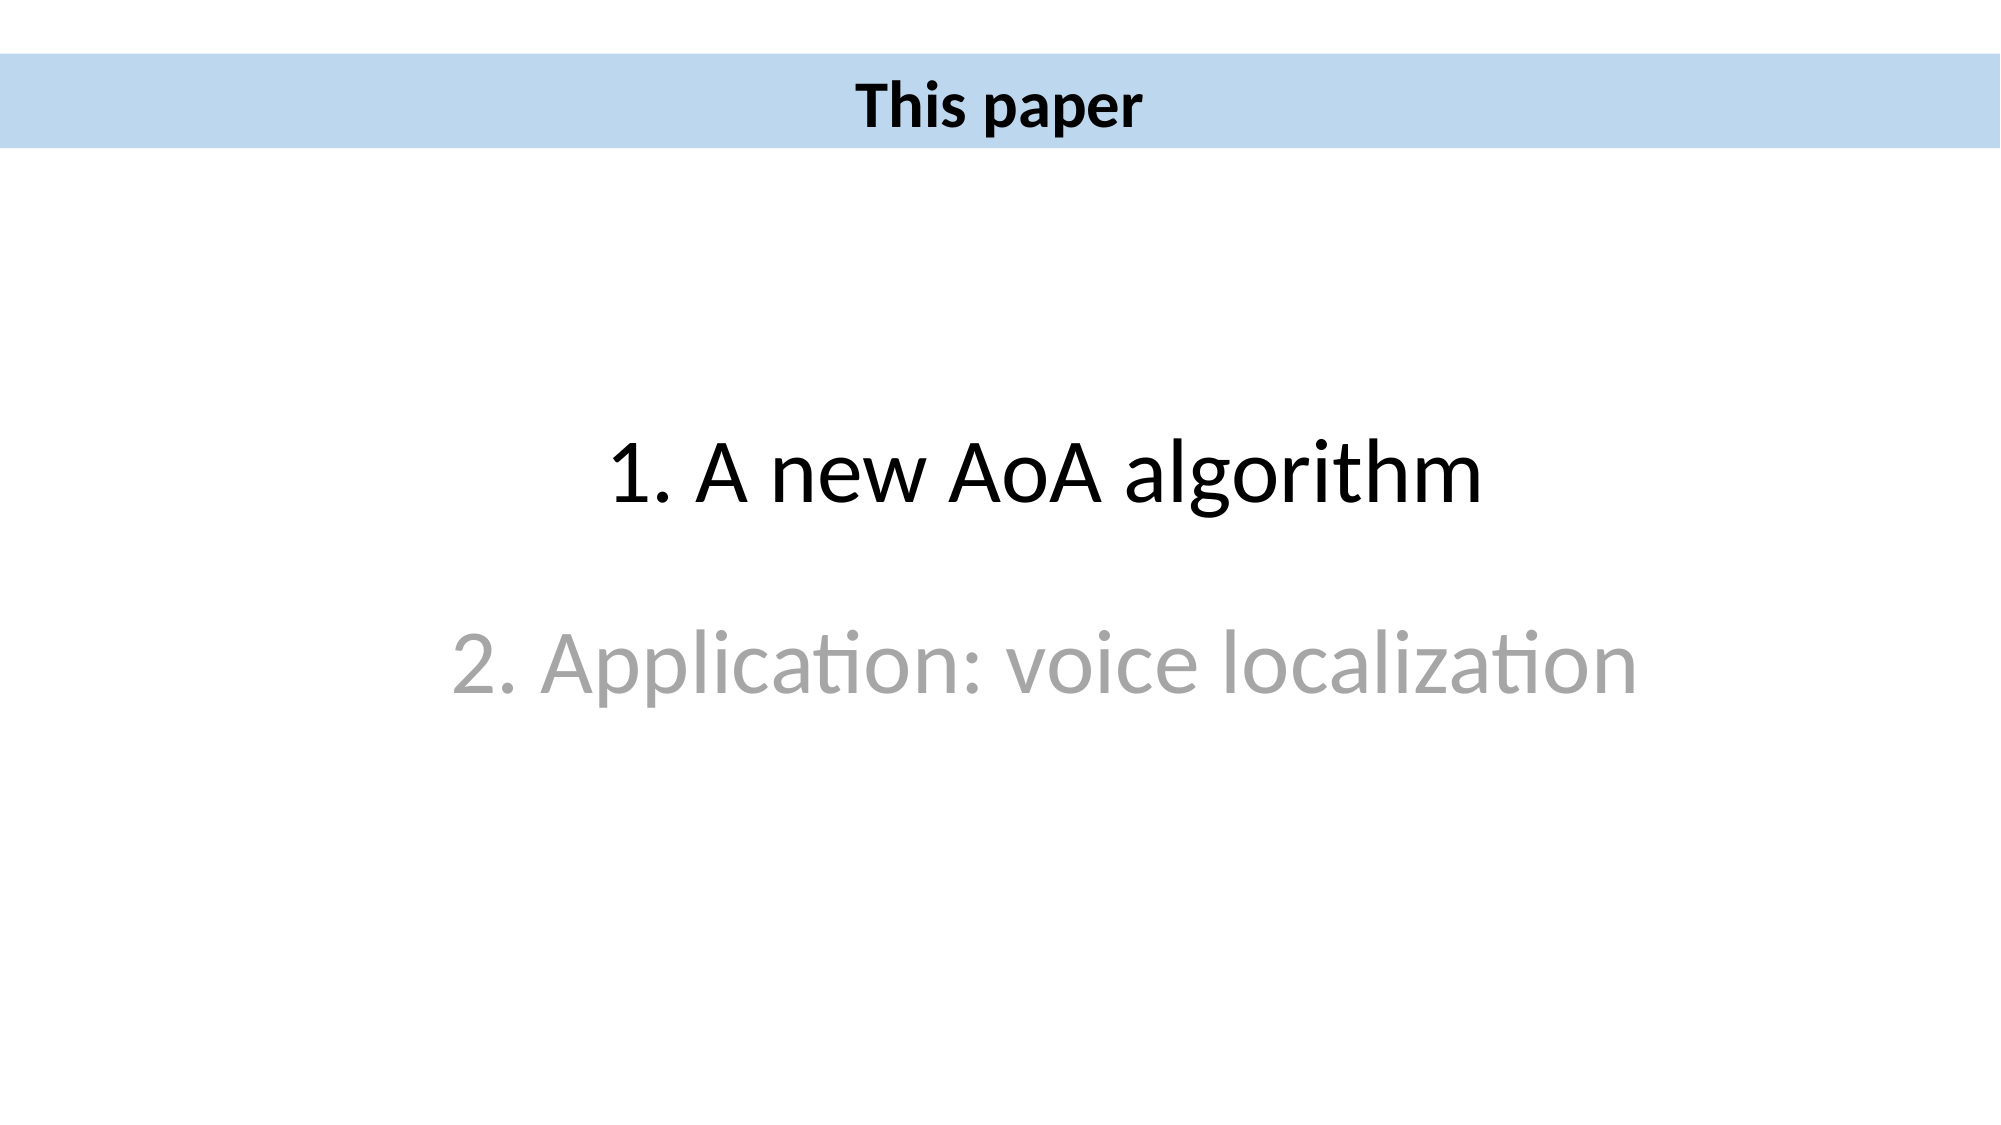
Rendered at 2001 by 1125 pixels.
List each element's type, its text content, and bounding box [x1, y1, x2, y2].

text_box 2. Application: voice localization [435, 594, 1656, 720]
text_box This paper [0, 53, 2000, 149]
text_box 1. A new AoA algorithm [590, 403, 1501, 529]
